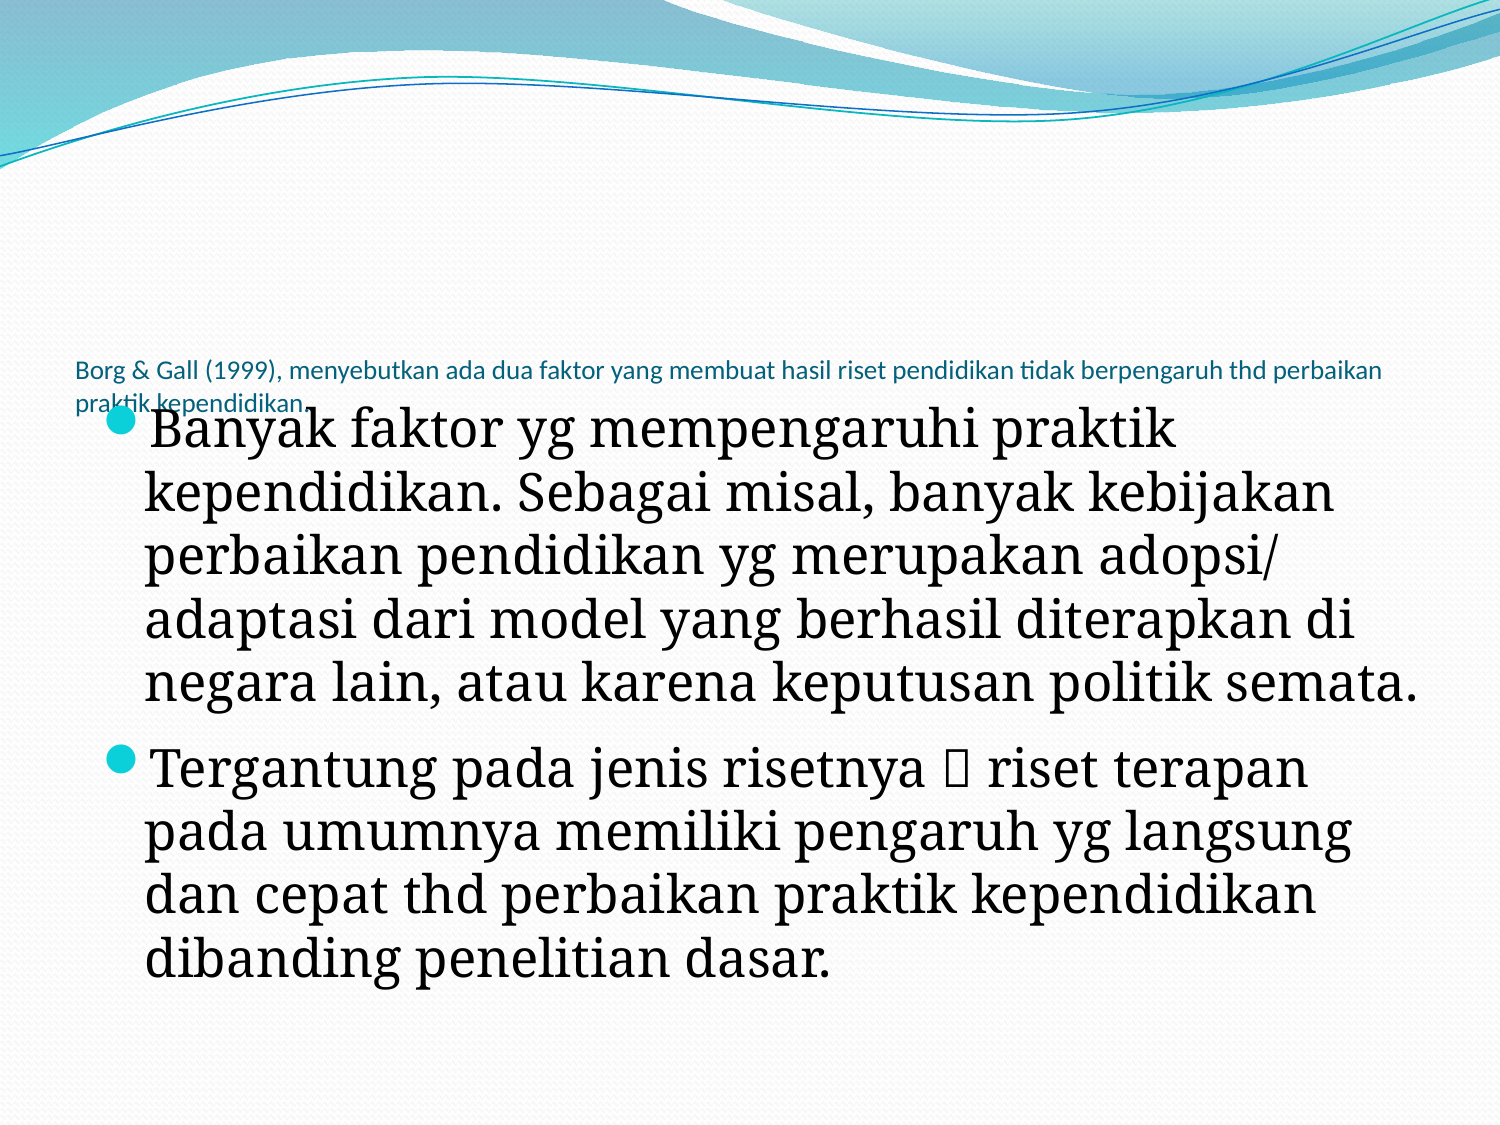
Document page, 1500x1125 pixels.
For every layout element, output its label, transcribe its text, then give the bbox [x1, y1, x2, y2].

list Banyak faktor yg mempengaruhi praktik kependidikan. Sebagai misal, banyak kebijakan perbaikan pendidikan yg merupakan adopsi/ adaptasi dari model yang berhasil diterapkan di negara lain, atau karena keputusan politik semata. Tergantung pada jenis risetnya  riset terapan pada umumnya memiliki pengaruh yg langsung dan cepat thd perbaikan praktik kependidikan dibanding penelitian dasar. [87, 387, 1438, 1025]
title Borg & Gall (1999), menyebutkan ada dua faktor yang membuat hasil riset pendidikan tidak berpengaruh thd perbaikan praktik kependidikan. [75, 75, 1425, 463]
